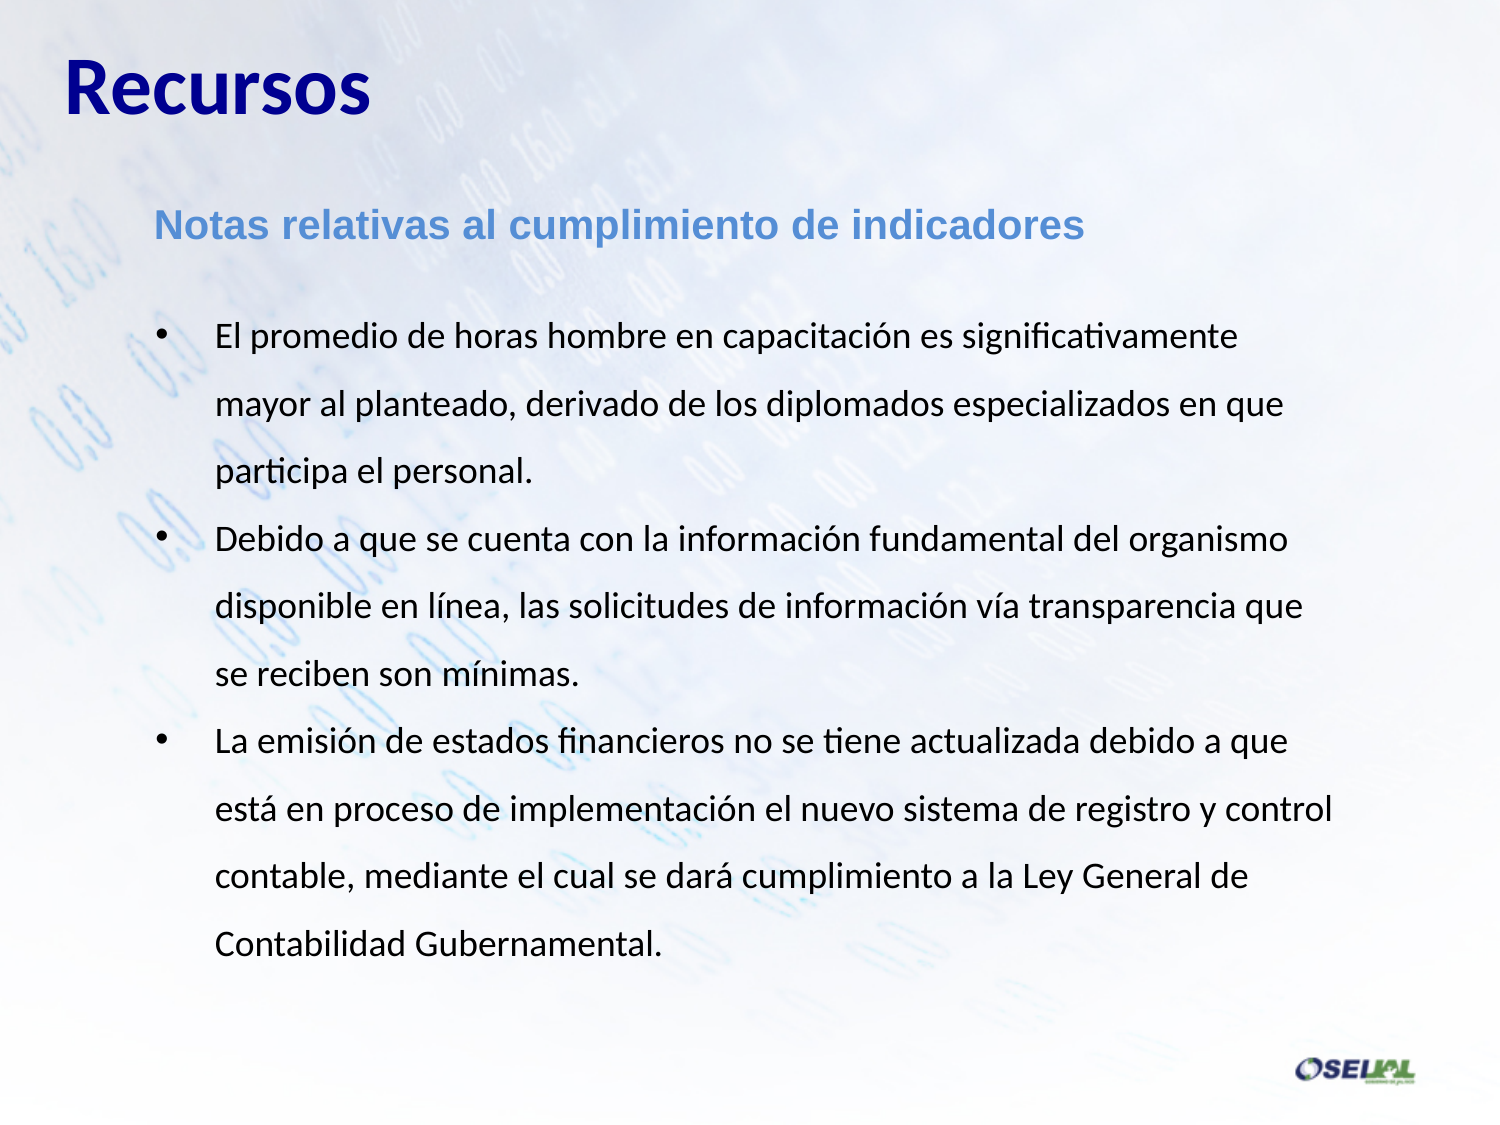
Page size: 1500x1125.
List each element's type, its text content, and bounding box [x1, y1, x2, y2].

text_box Notas relativas al cumplimiento de indicadores [139, 190, 1377, 263]
picture [0, 0, 1500, 1125]
text_box Recursos [50, 24, 1300, 163]
text_box El promedio de horas hombre en capacitación es significativamente mayor al planteado, derivado de los diplomados especializados en que participa el personal. Debido a que se cuenta con la información fundamental del organismo disponible en línea, las solicitudes de información vía transparencia que se reciben son mínimas. La emisión de estados financieros no se tiene actualizada debido a que está en proceso de implementación el nuevo sistema de registro y control contable, mediante el cual se dará cumplimiento a la Ley General de Contabilidad Gubernamental. [140, 281, 1352, 971]
